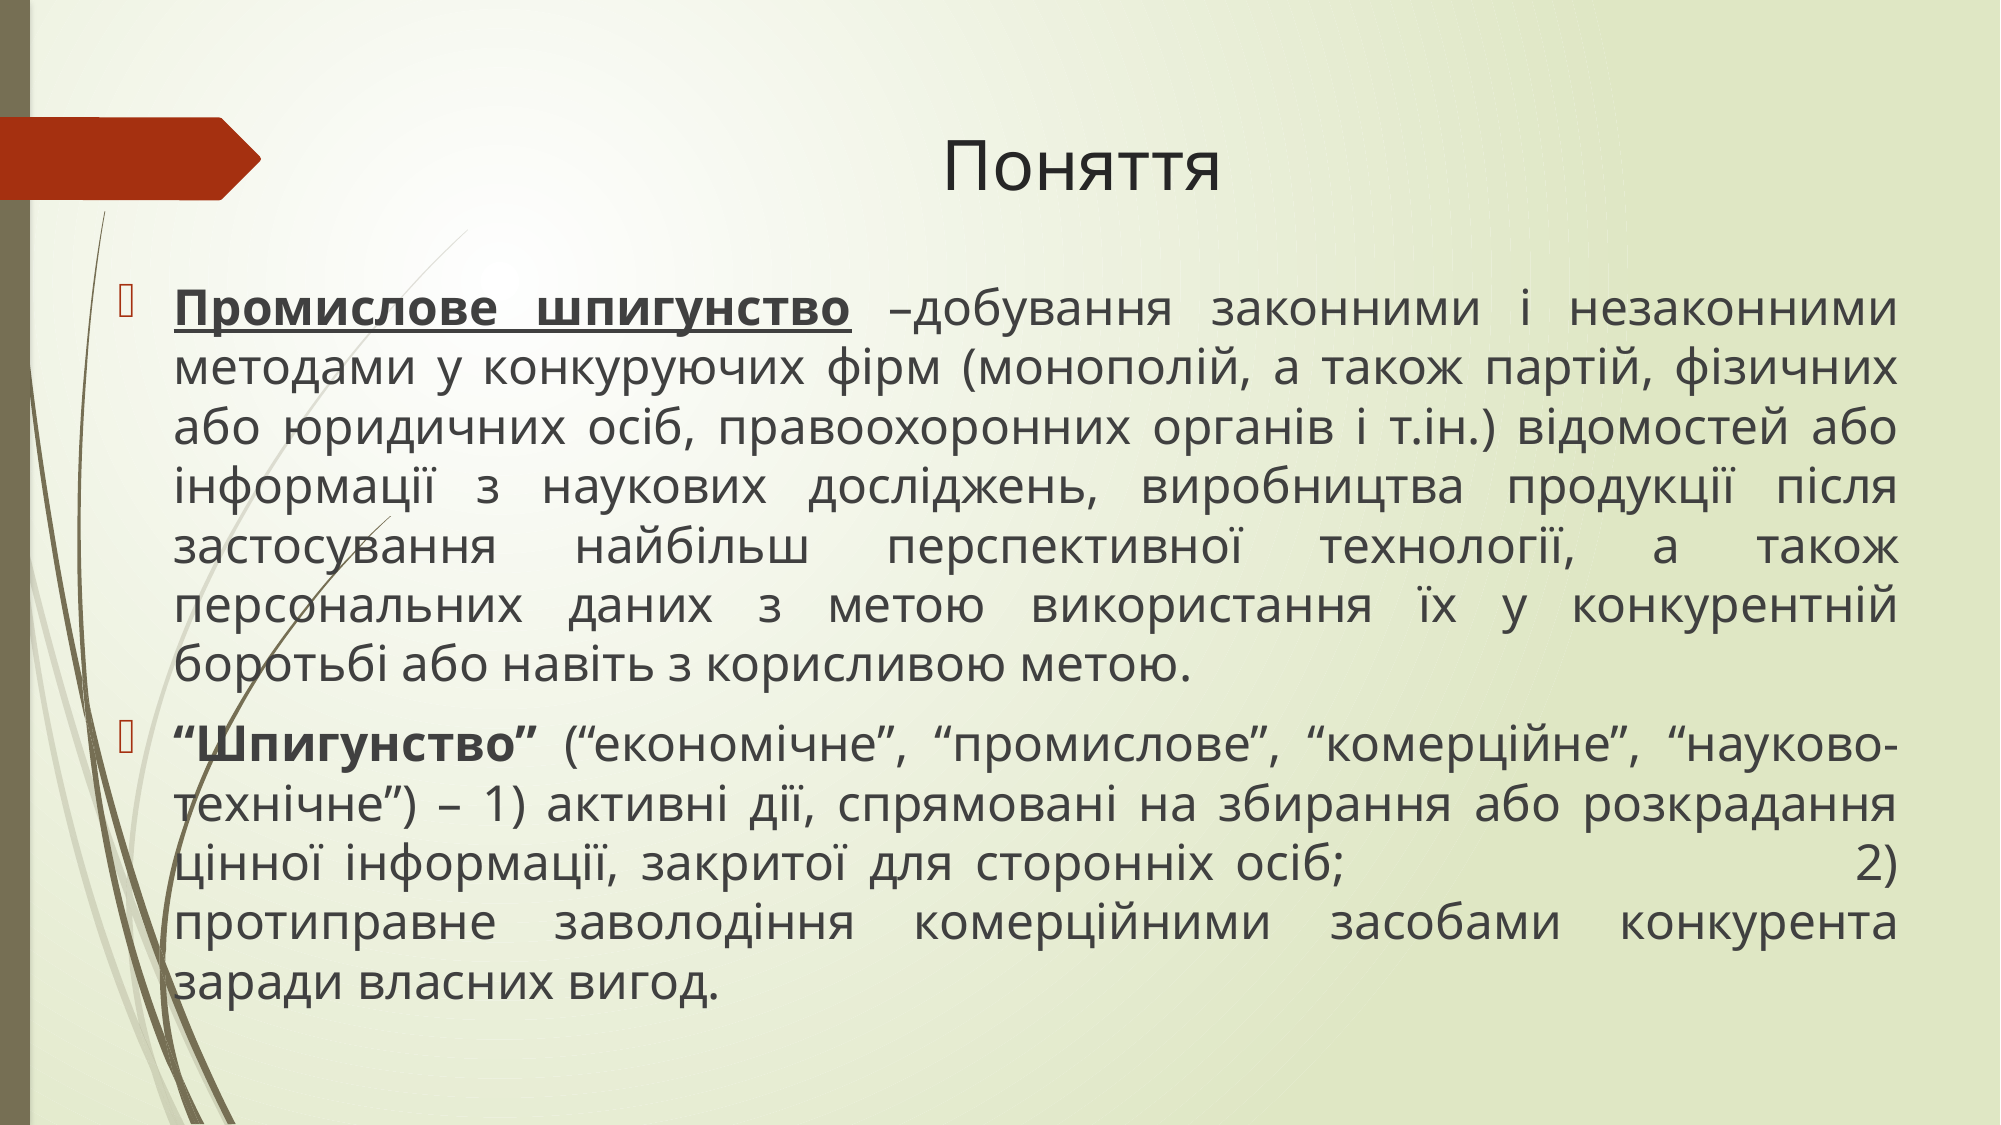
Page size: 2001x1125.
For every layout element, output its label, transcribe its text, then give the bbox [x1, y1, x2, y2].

list Промислове шпигунство –добування законними і незаконними методами у конкуруючих фірм (монополій, а також партій, фізичних або юридичних осіб, правоохоронних органів і т.ін.) відомостей або інформації з наукових досліджень, виробництва продукції після застосування найбільш перспективної технології, а також персональних даних з метою використання їх у конкурентній боротьбі або навіть з корисливою метою. “Шпигунство” (“економічне”, “промислове”, “комерційне”, “науково-технічне”) – 1) активні дії, спрямовані на збирання або розкрадання цінної інформації, закритої для сторонніх осіб; 2) протиправне заволодіння комерційними засобами конкурента заради власних вигод. [102, 268, 1915, 1019]
title Поняття [288, 113, 1876, 213]
